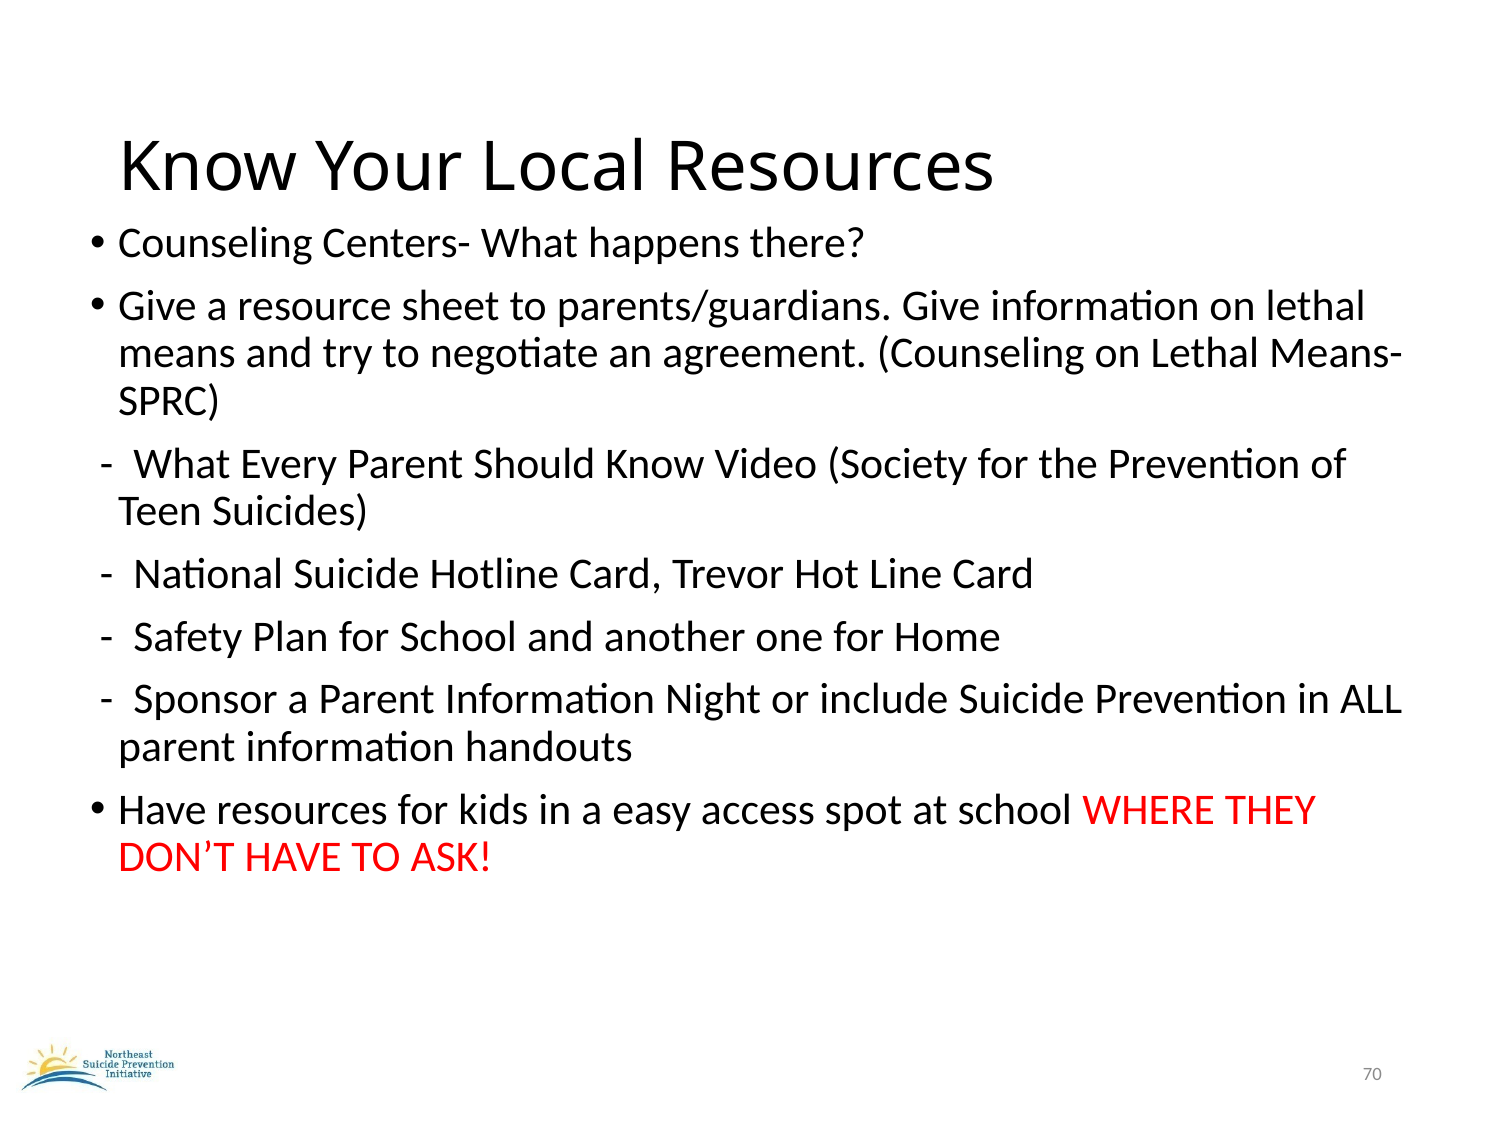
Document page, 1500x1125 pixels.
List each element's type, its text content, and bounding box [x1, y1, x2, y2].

picture [16, 1037, 178, 1095]
list Counseling Centers- What happens there? Give a resource sheet to parents/guardians. Give information on lethal means and try to negotiate an agreement. (Counseling on Lethal Means- SPRC) - What Every Parent Should Know Video (Society for the Prevention of Teen Suicides) - National Suicide Hotline Card, Trevor Hot Line Card - Safety Plan for School and another one for Home - Sponsor a Parent Information Night or include Suicide Prevention in ALL parent information handouts Have resources for kids in a easy access spot at school WHERE THEY DON’T HAVE TO ASK! [75, 212, 1425, 1050]
title Know Your Local Resources [103, 59, 1397, 212]
slide_number 70 [1059, 1042, 1397, 1103]
